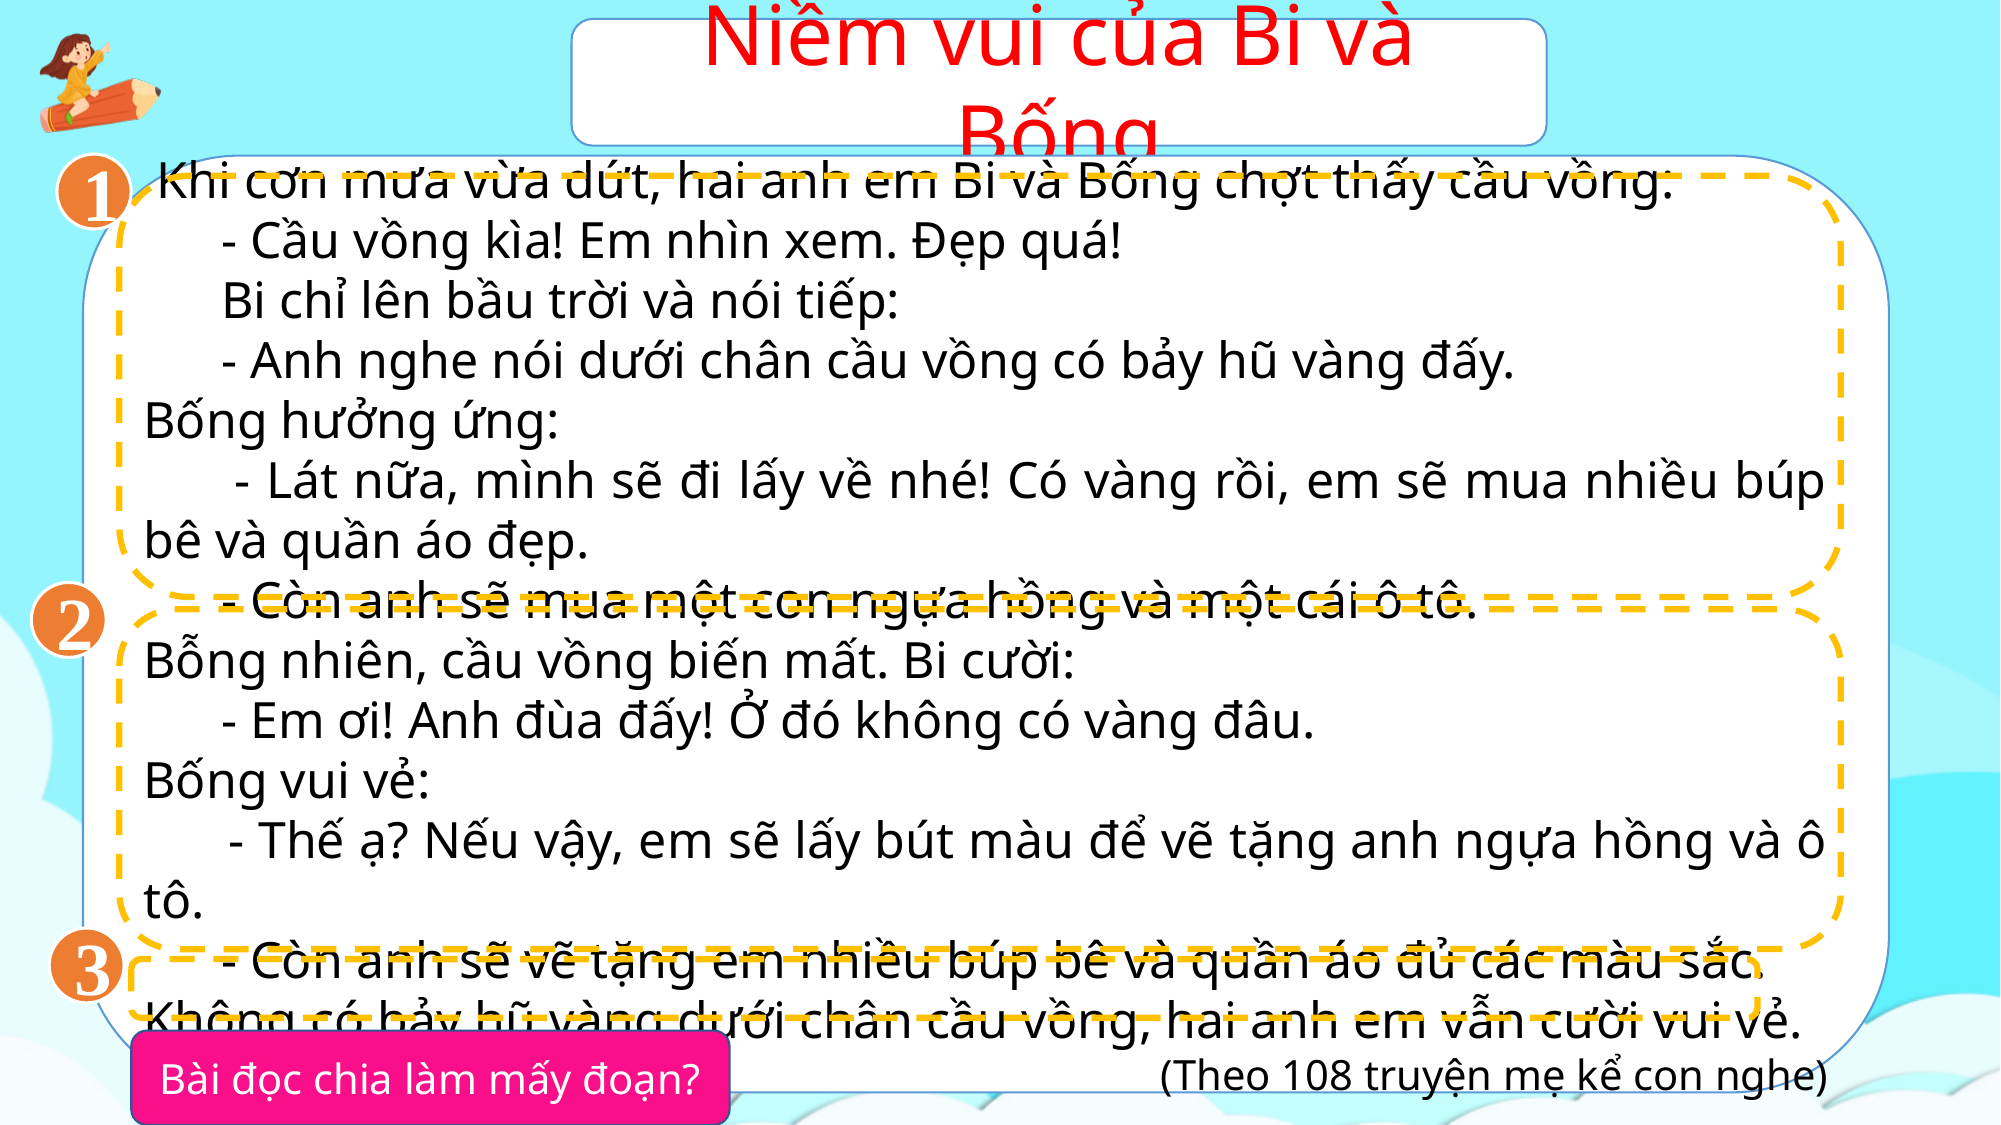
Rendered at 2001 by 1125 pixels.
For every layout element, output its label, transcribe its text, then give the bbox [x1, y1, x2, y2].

picture [0, 0, 2001, 1125]
text_box Khi cơn mưa vừa dứt, hai anh em Bi và Bống chợt thấy cầu vồng: - Cầu vồng kìa! Em nhìn xem. Đẹp quá! Bi chỉ lên bầu trời và nói tiếp: - Anh nghe nói dưới chân cầu vồng có bảy hũ vàng đấy. Bống hưởng ứng: - Lát nữa, mình sẽ đi lấy về nhé! Có vàng rồi, em sẽ mua nhiều búp bê và quần áo đẹp. - Còn anh sẽ mua một con ngựa hồng và một cái ô tô. Bỗng nhiên, cầu vồng biến mất. Bi cười: - Em ơi! Anh đùa đấy! Ở đó không có vàng đâu. Bống vui vẻ: - Thế ạ? Nếu vậy, em sẽ lấy bút màu để vẽ tặng anh ngựa hồng và ô tô. - Còn anh sẽ vẽ tặng em nhiều búp bê và quần áo đủ các màu sắc. Không có bảy hũ vàng dưới chân cầu vồng, hai anh em vẫn cười vui vẻ. (Theo 108 truyện mẹ kể con nghe) [81, 154, 1890, 1094]
text_box 1 [55, 189, 133, 231]
text_box [130, 958, 1759, 1019]
text_box Niềm vui của Bi và Bống [570, 17, 1548, 147]
text_box [118, 174, 1842, 599]
text_box 3 [47, 926, 126, 1005]
text_box Bài đọc chia làm mấy đoạn? [130, 1029, 731, 1125]
text_box [118, 608, 1842, 951]
text_box 2 [29, 580, 108, 659]
